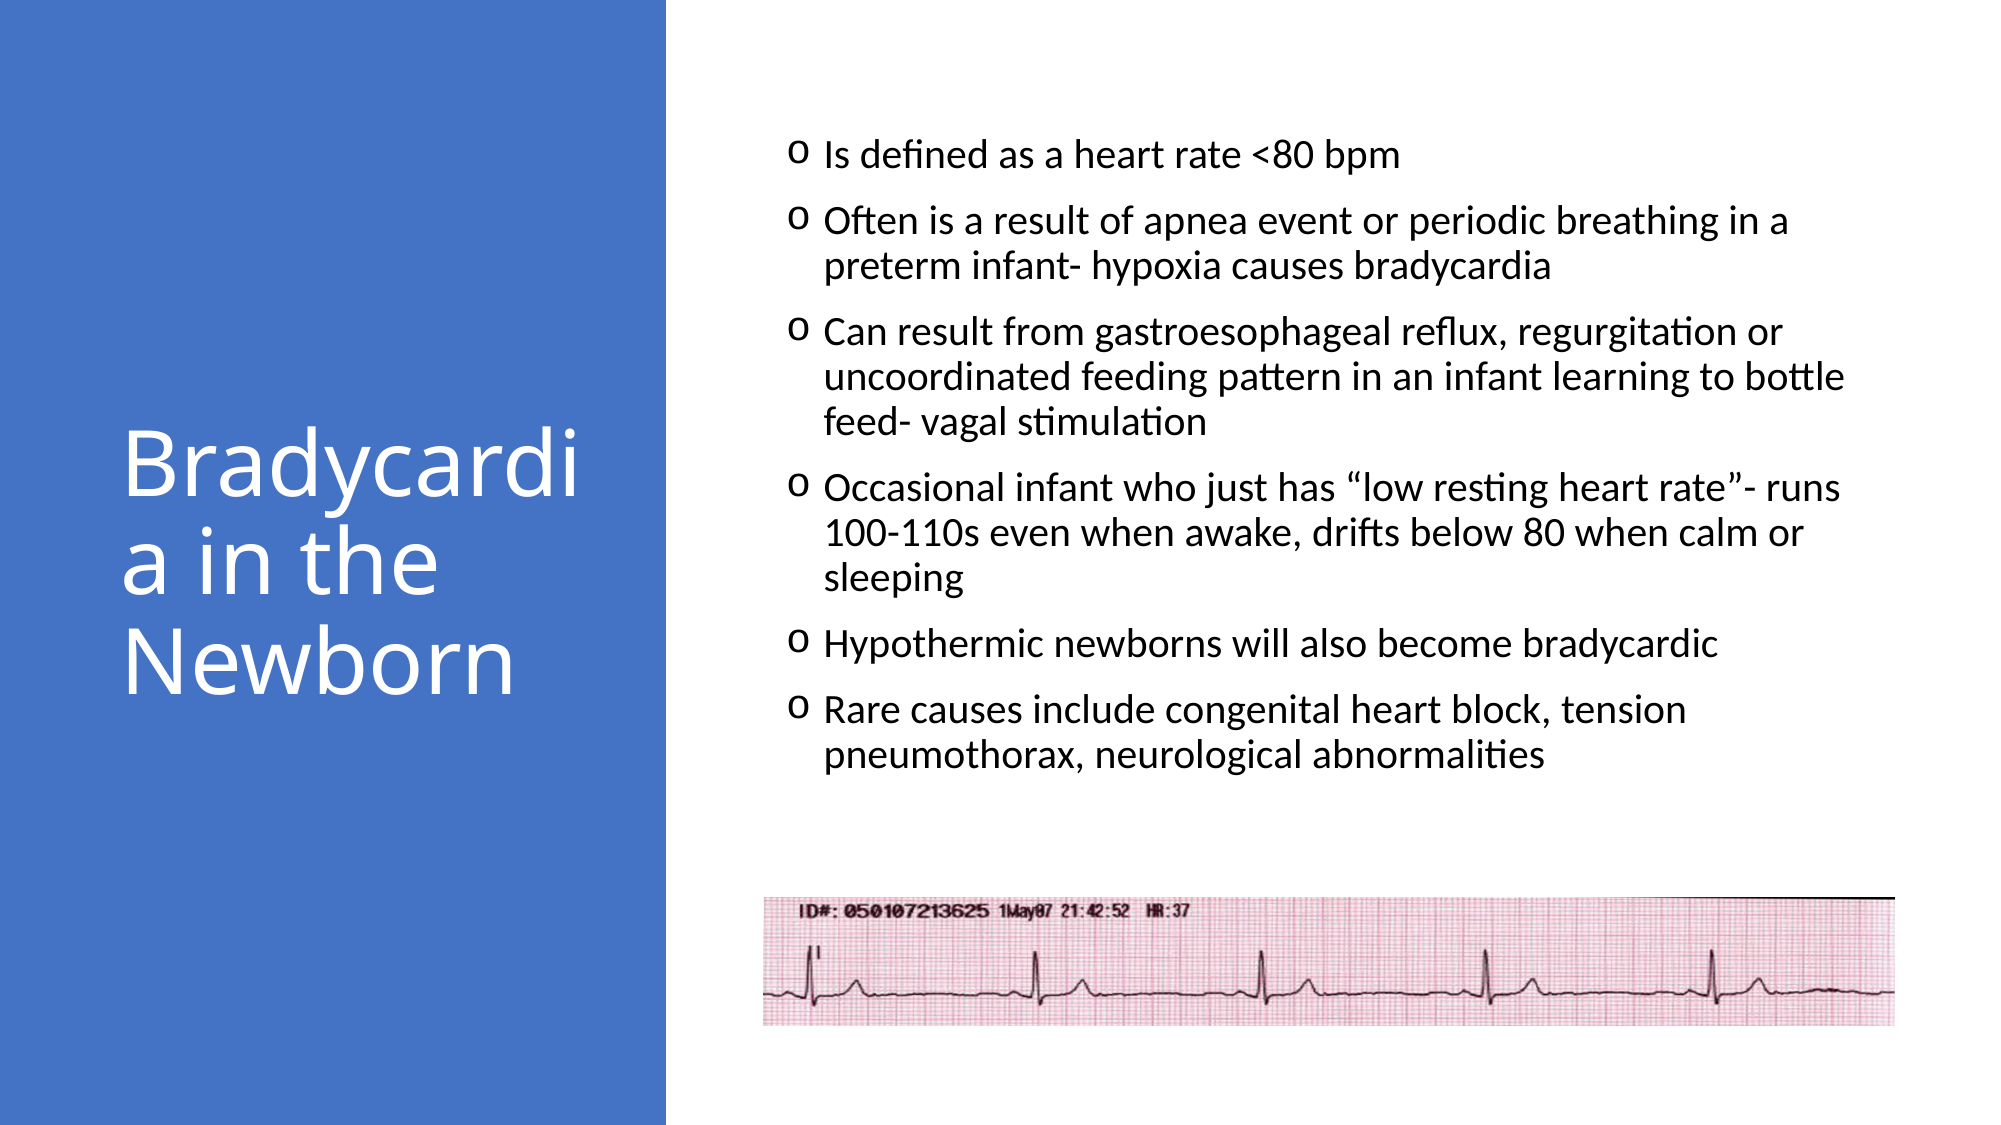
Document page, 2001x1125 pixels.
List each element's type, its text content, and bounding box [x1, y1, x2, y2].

title Bradycardia in the Newborn [105, 104, 614, 1026]
list Is defined as a heart rate <80 bpm Often is a result of apnea event or periodic breathing in a preterm infant- hypoxia causes bradycardia Can result from gastroesophageal reflux, regurgitation or uncoordinated feeding pattern in an infant learning to bottle feed- vagal stimulation Occasional infant who just has “low resting heart rate”- runs 100-110s even when awake, drifts below 80 when calm or sleeping Hypothermic newborns will also become bradycardic Rare causes include congenital heart block, tension pneumothorax, neurological abnormalities [770, 104, 1895, 855]
picture [763, 897, 1895, 1026]
text_box [0, 0, 667, 1125]
